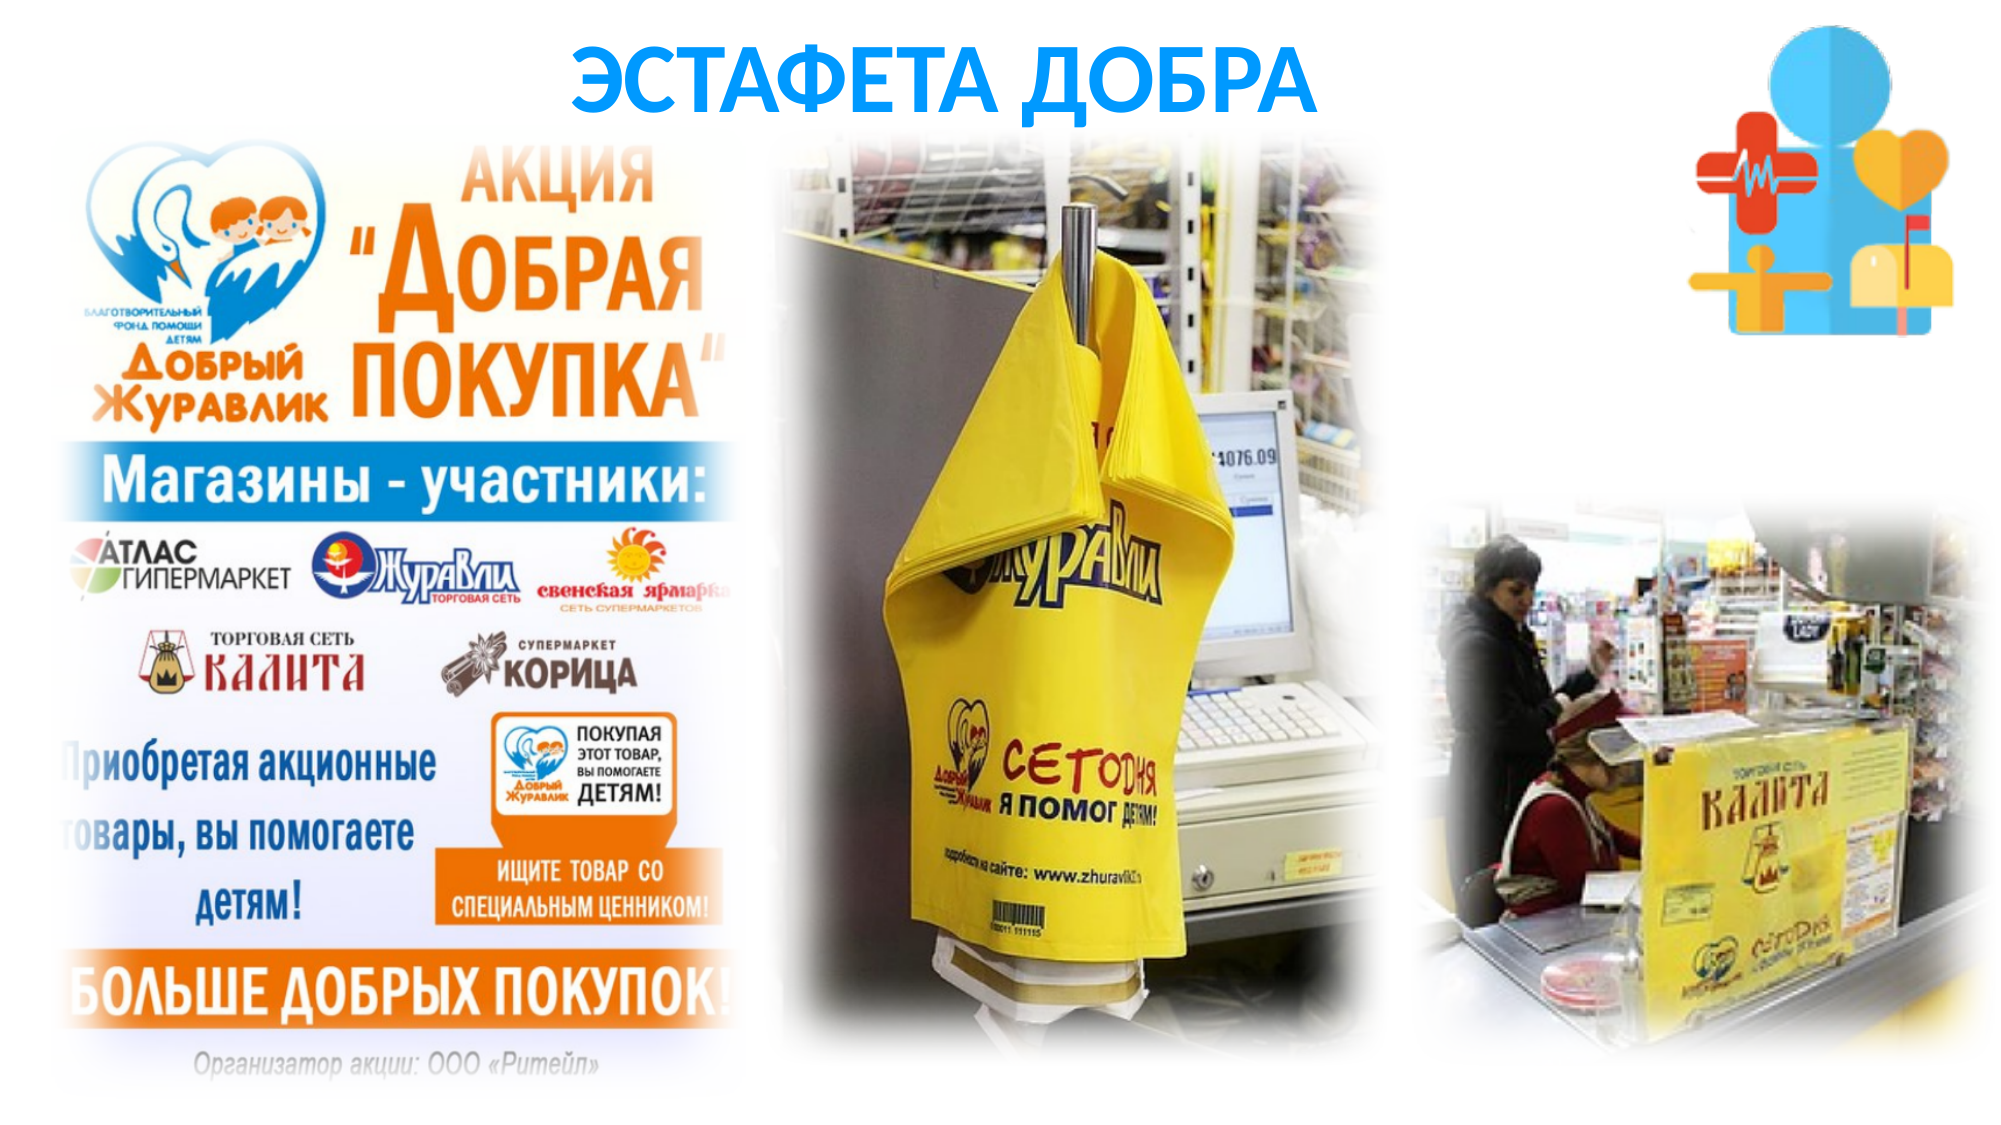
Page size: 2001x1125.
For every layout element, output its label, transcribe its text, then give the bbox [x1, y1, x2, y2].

text_box Эстафета добра [0, 0, 1927, 165]
picture [51, 125, 746, 1099]
picture [1685, 24, 1974, 338]
picture [1406, 489, 2000, 1069]
picture [761, 125, 1392, 1069]
